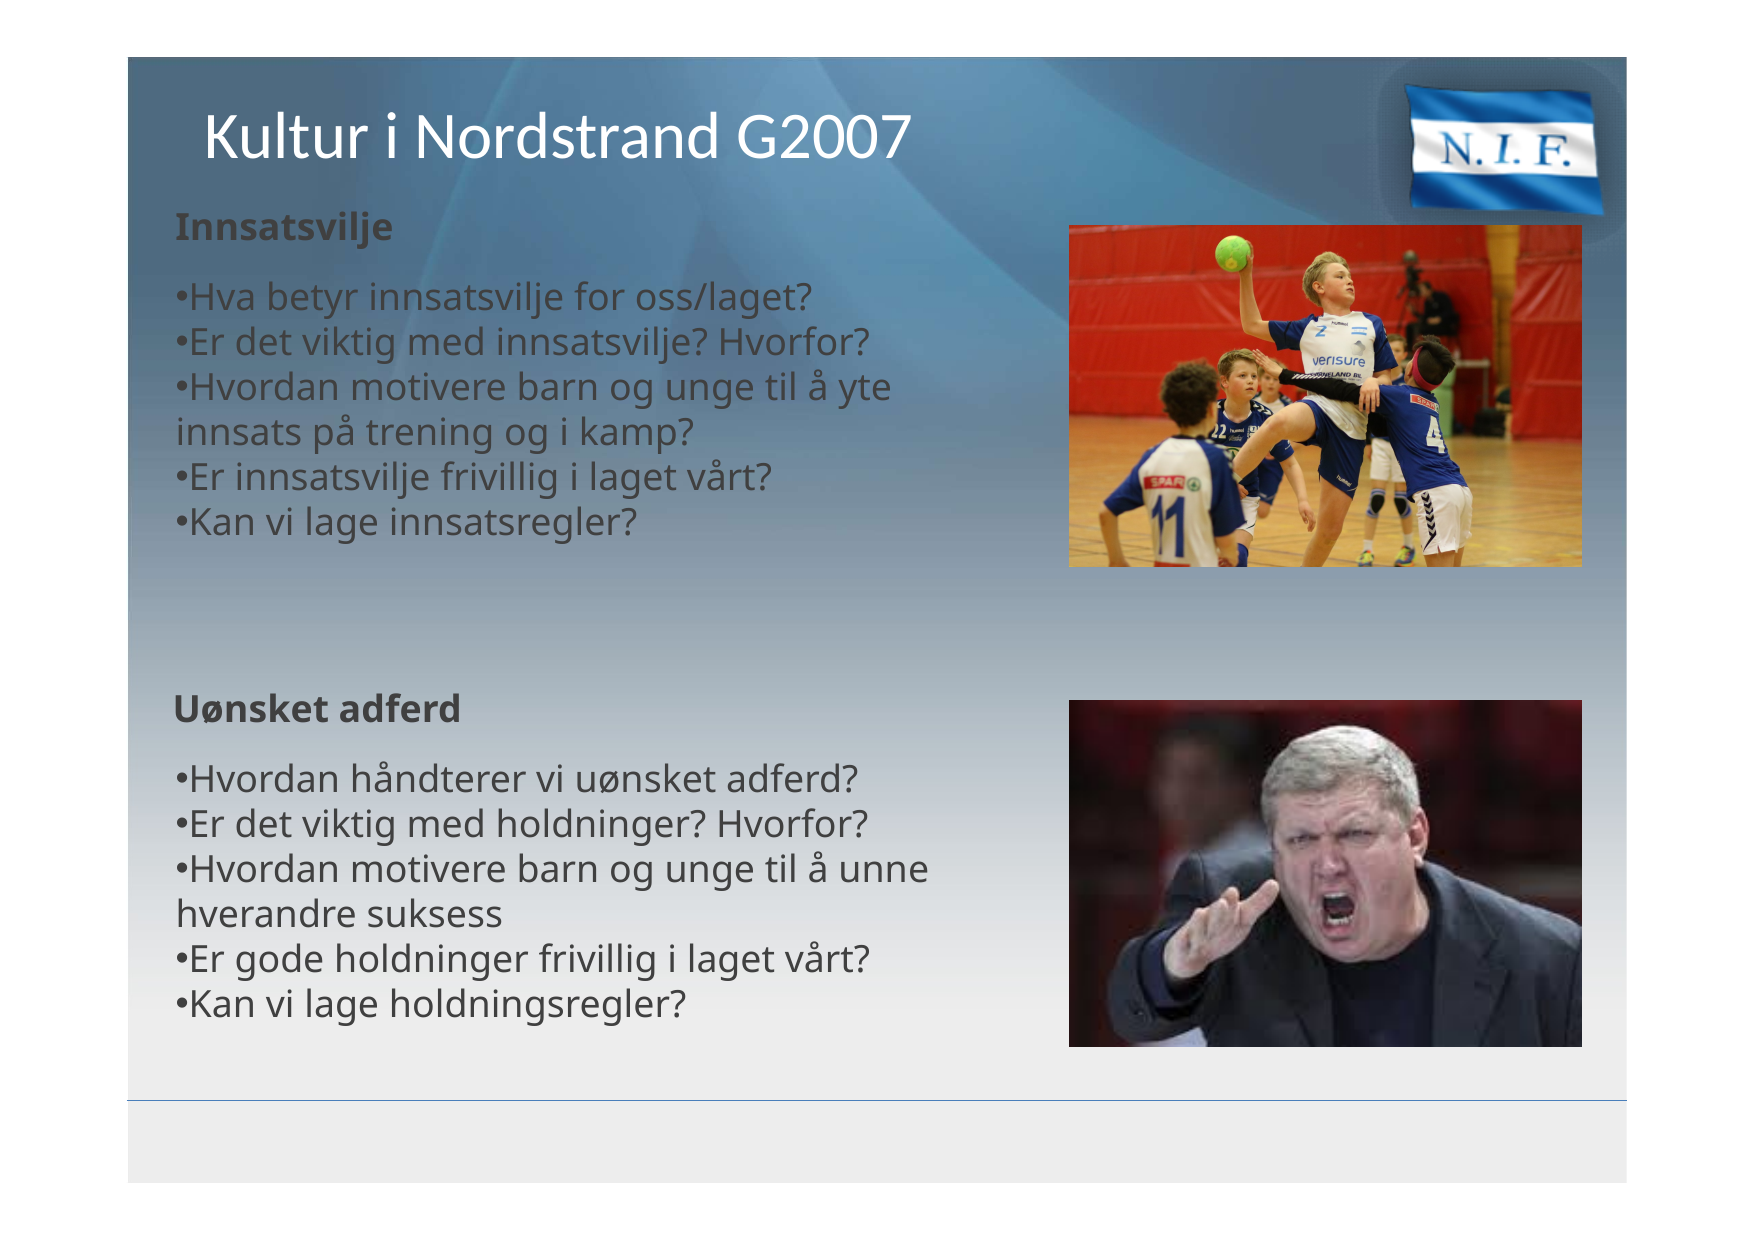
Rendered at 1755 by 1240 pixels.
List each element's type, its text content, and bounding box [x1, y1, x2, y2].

text_box Hvordan håndterer vi uønsket adferd? Er det viktig med holdninger? Hvorfor? Hvordan motivere barn og unge til å unne hverandre suksess Er gode holdninger frivillig i laget vårt? Kan vi lage holdningsregler? [160, 747, 1038, 1032]
title Kultur i Nordstrand G2007 [204, 91, 1349, 259]
text_box Uønsket adferd [157, 677, 477, 737]
picture [126, 1101, 1627, 1183]
text_box Innsatsvilje [160, 195, 409, 256]
text_box [1349, 58, 1627, 267]
text_box Hva betyr innsatsvilje for oss/laget? Er det viktig med innsatsvilje? Hvorfor? Hvordan motivere barn og unge til å yte innsats på trening og i kamp? Er innsatsvilje frivillig i laget vårt? Kan vi lage innsatsregler? [160, 265, 1038, 551]
picture [126, 57, 1627, 1100]
